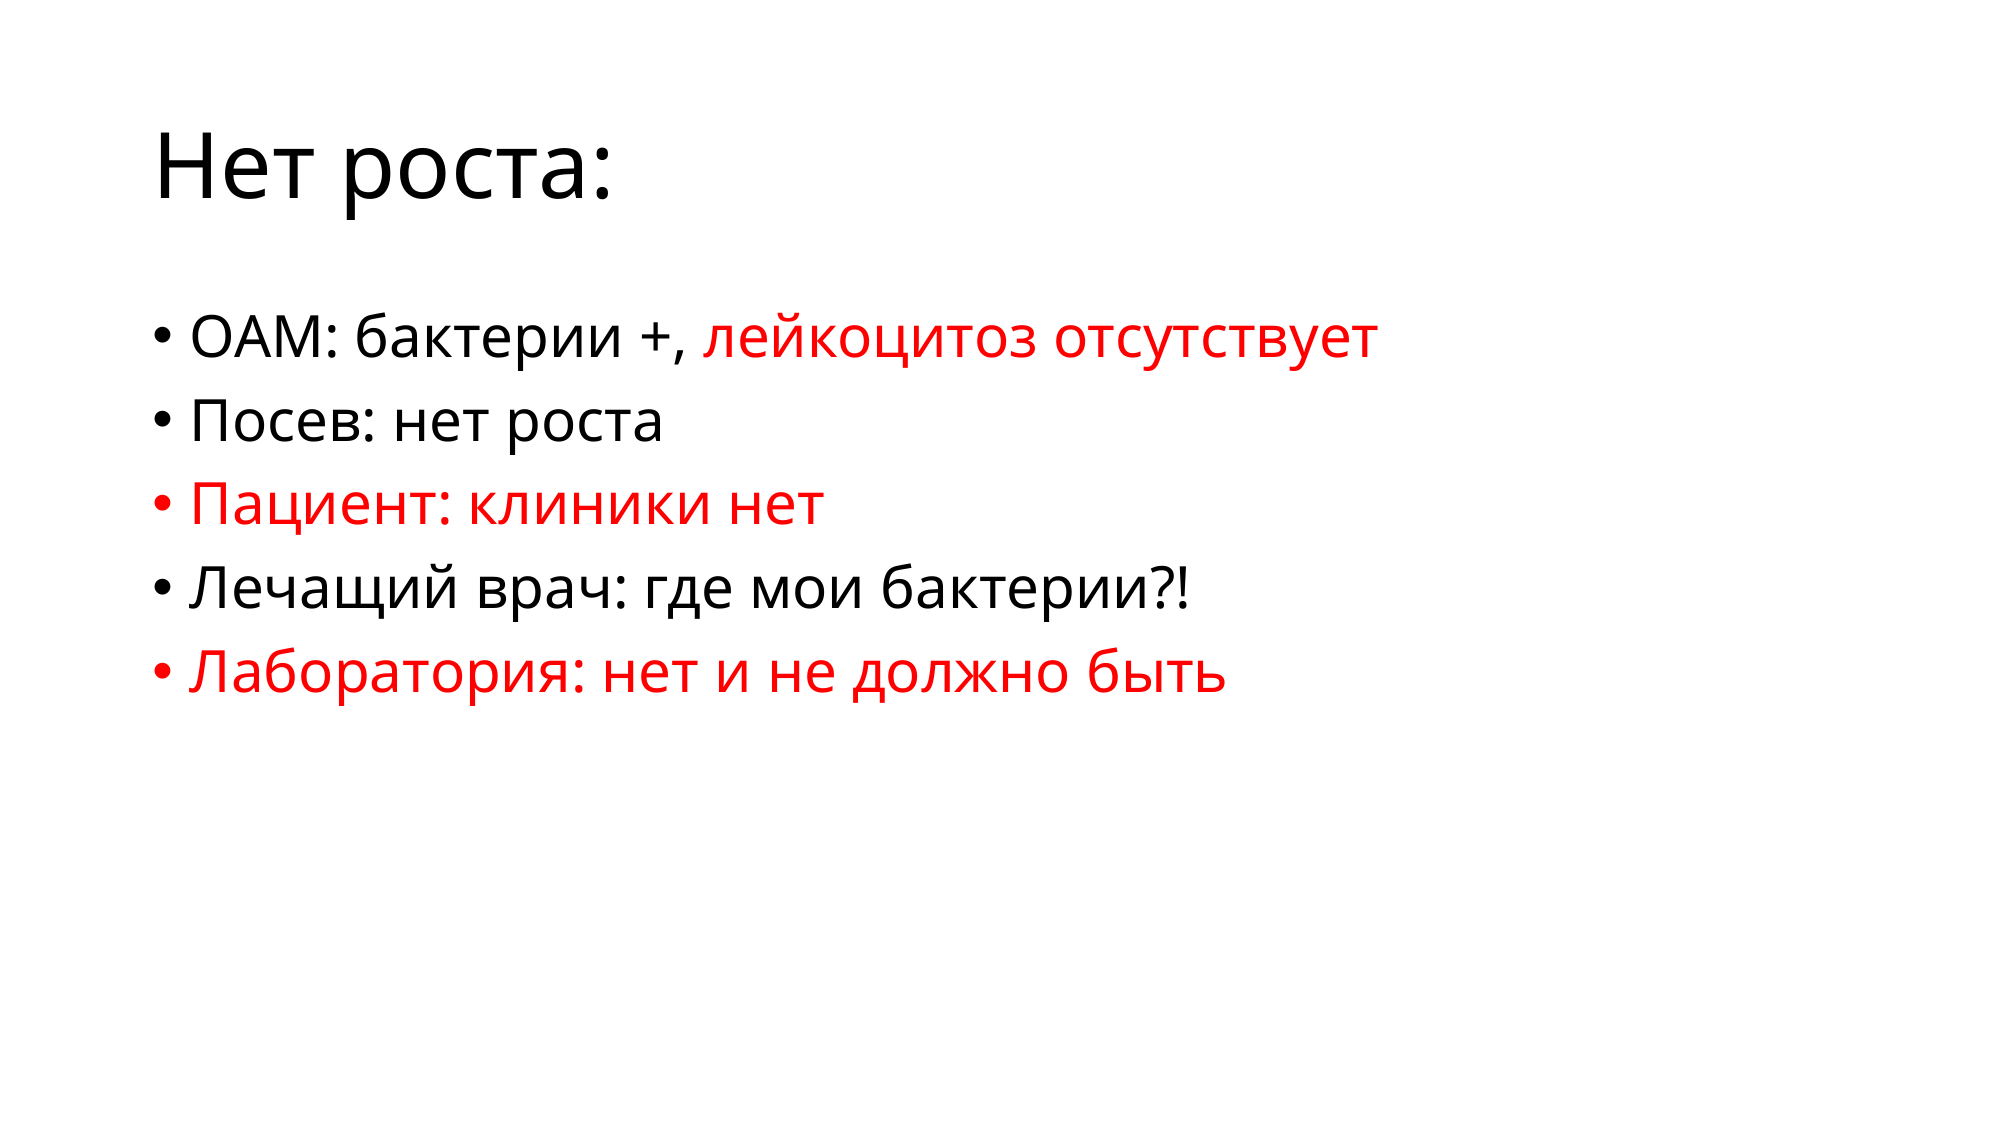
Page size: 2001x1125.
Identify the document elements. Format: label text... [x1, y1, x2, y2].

list ОАМ: бактерии +, лейкоцитоз отсутствует Посев: нет роста Пациент: клиники нет Лечащий врач: где мои бактерии?! Лаборатория: нет и не должно быть [137, 299, 1863, 1014]
title Нет роста: [137, 59, 1863, 278]
